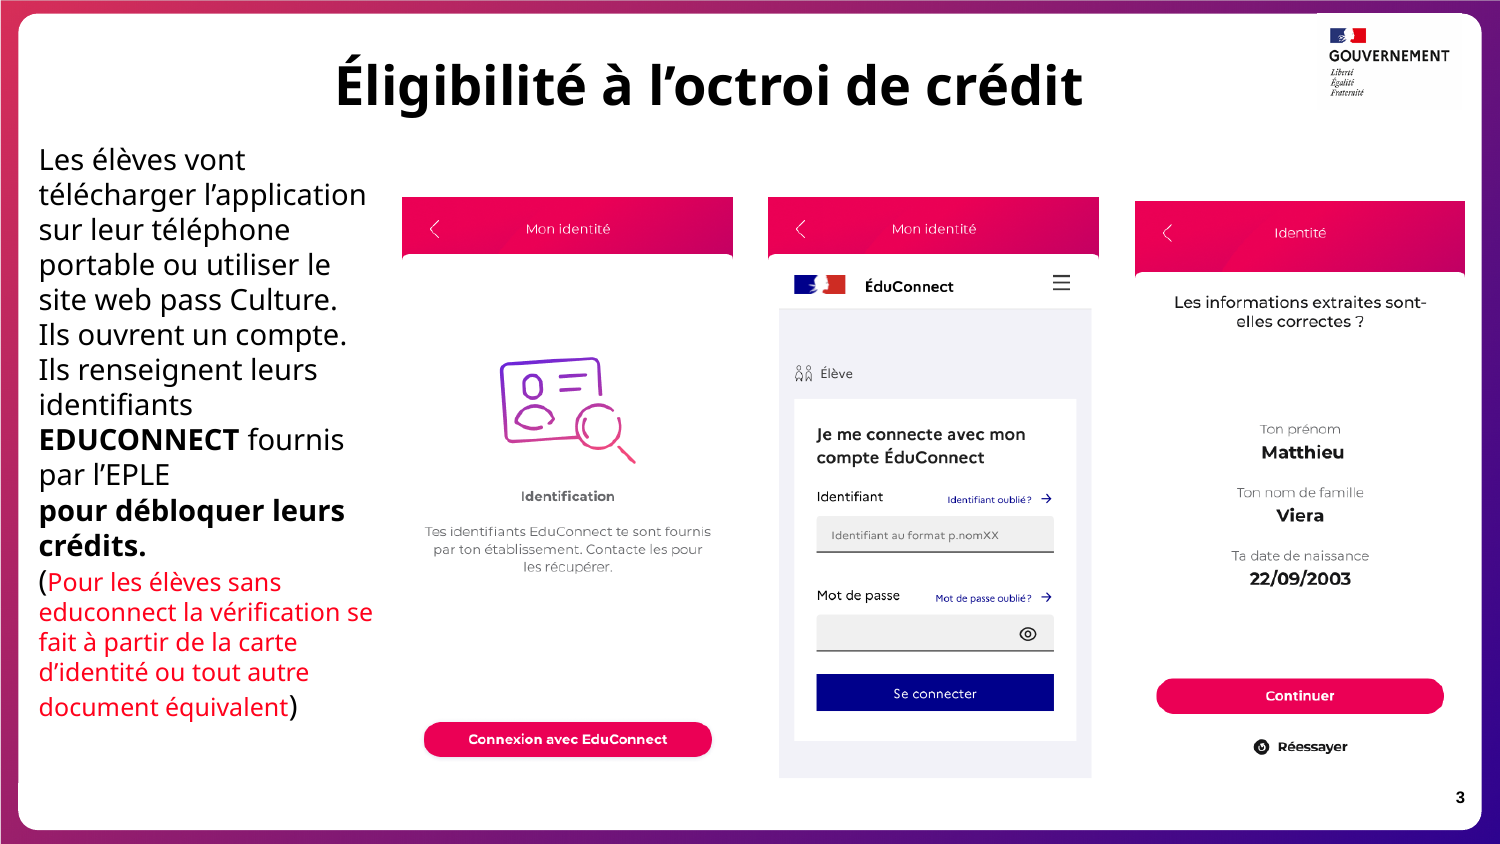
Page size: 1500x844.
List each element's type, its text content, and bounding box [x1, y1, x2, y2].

text_box Éligibilité à l’octroi de crédit [283, 41, 1135, 101]
text_box Les élèves vont télécharger l’application sur leur téléphone portable ou utiliser le site web pass Culture. Ils ouvrent un compte. Ils renseignent leurs identifiants EDUCONNECT fournis par l’EPLE pour débloquer leurs crédits. (Pour les élèves sans educonnect la vérification se fait à partir de la carte d’identité ou tout autre document équivalent) [17, 135, 393, 780]
text_box 3 [1389, 764, 1480, 830]
picture [0, 0, 1500, 844]
